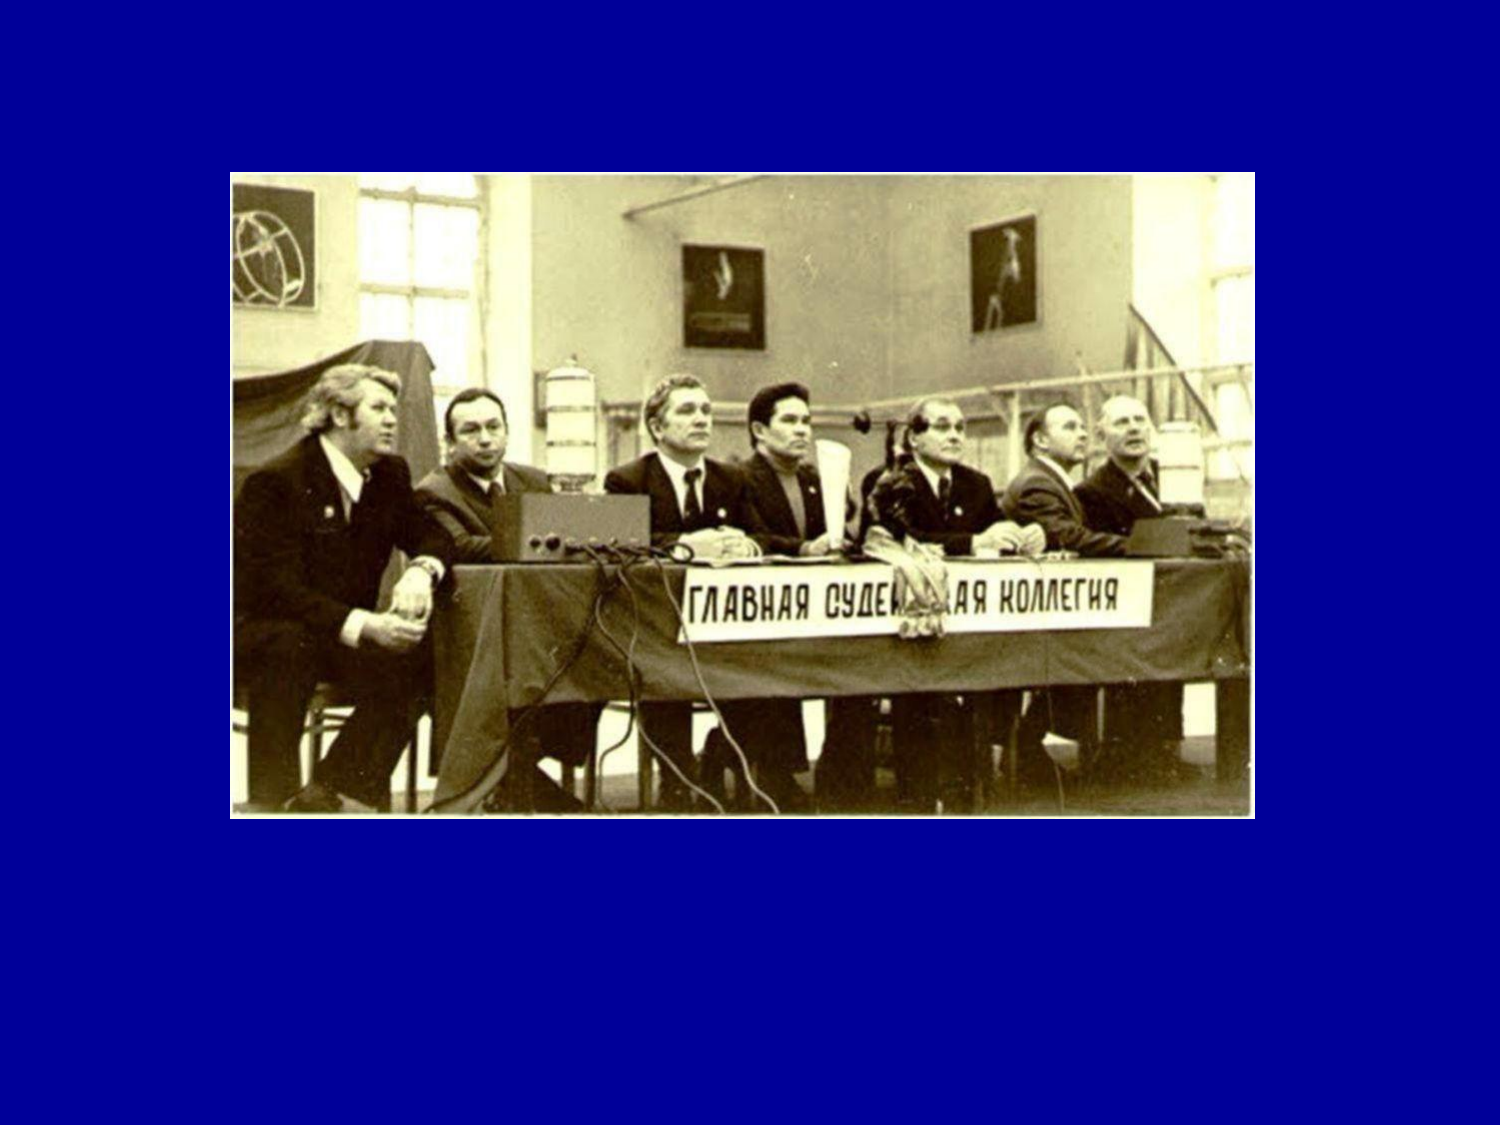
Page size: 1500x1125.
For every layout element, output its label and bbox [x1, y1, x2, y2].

picture [229, 172, 1255, 820]
